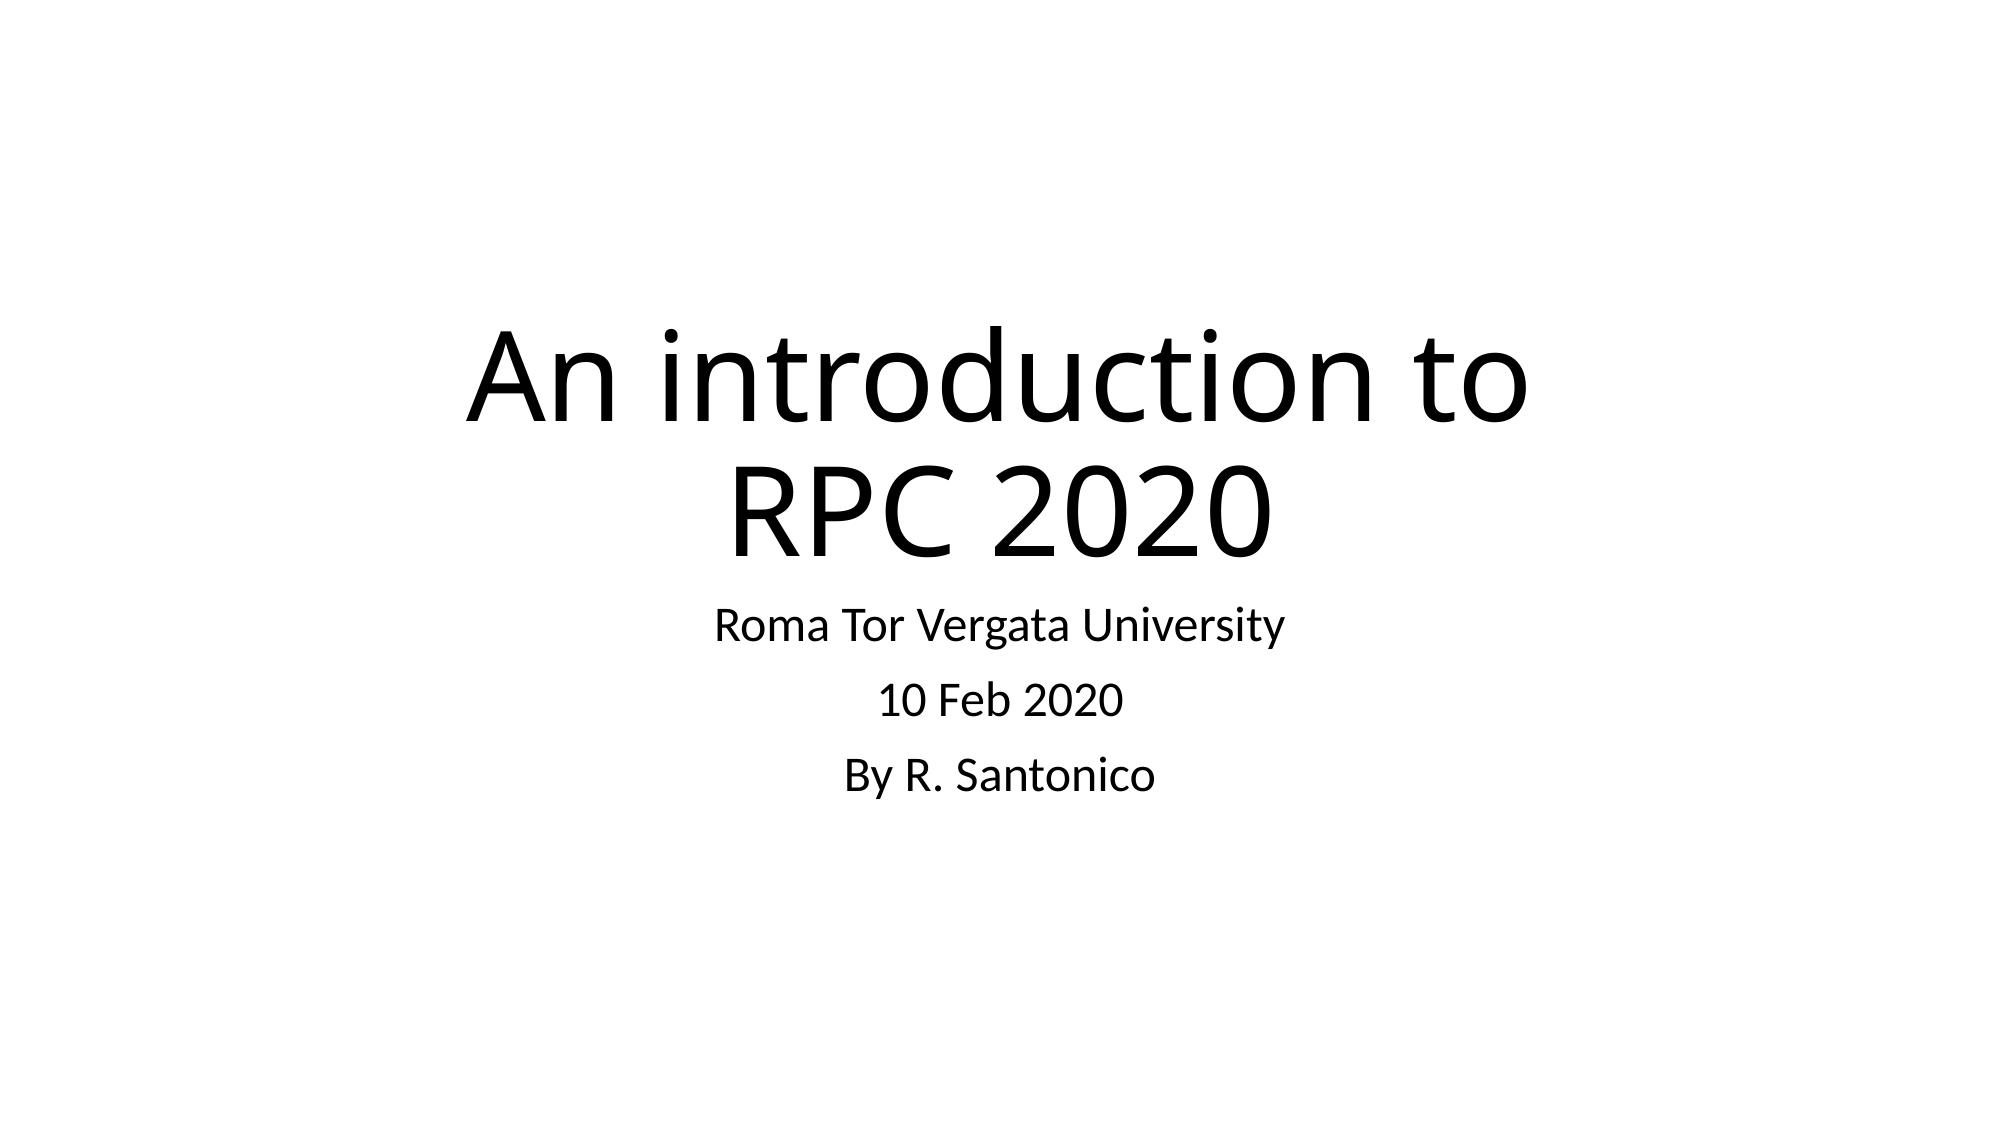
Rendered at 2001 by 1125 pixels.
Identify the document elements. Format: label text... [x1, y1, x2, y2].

title An introduction to RPC 2020 [249, 199, 1750, 590]
subtitle Roma Tor Vergata University 10 Feb 2020 By R. Santonico [249, 590, 1750, 863]
